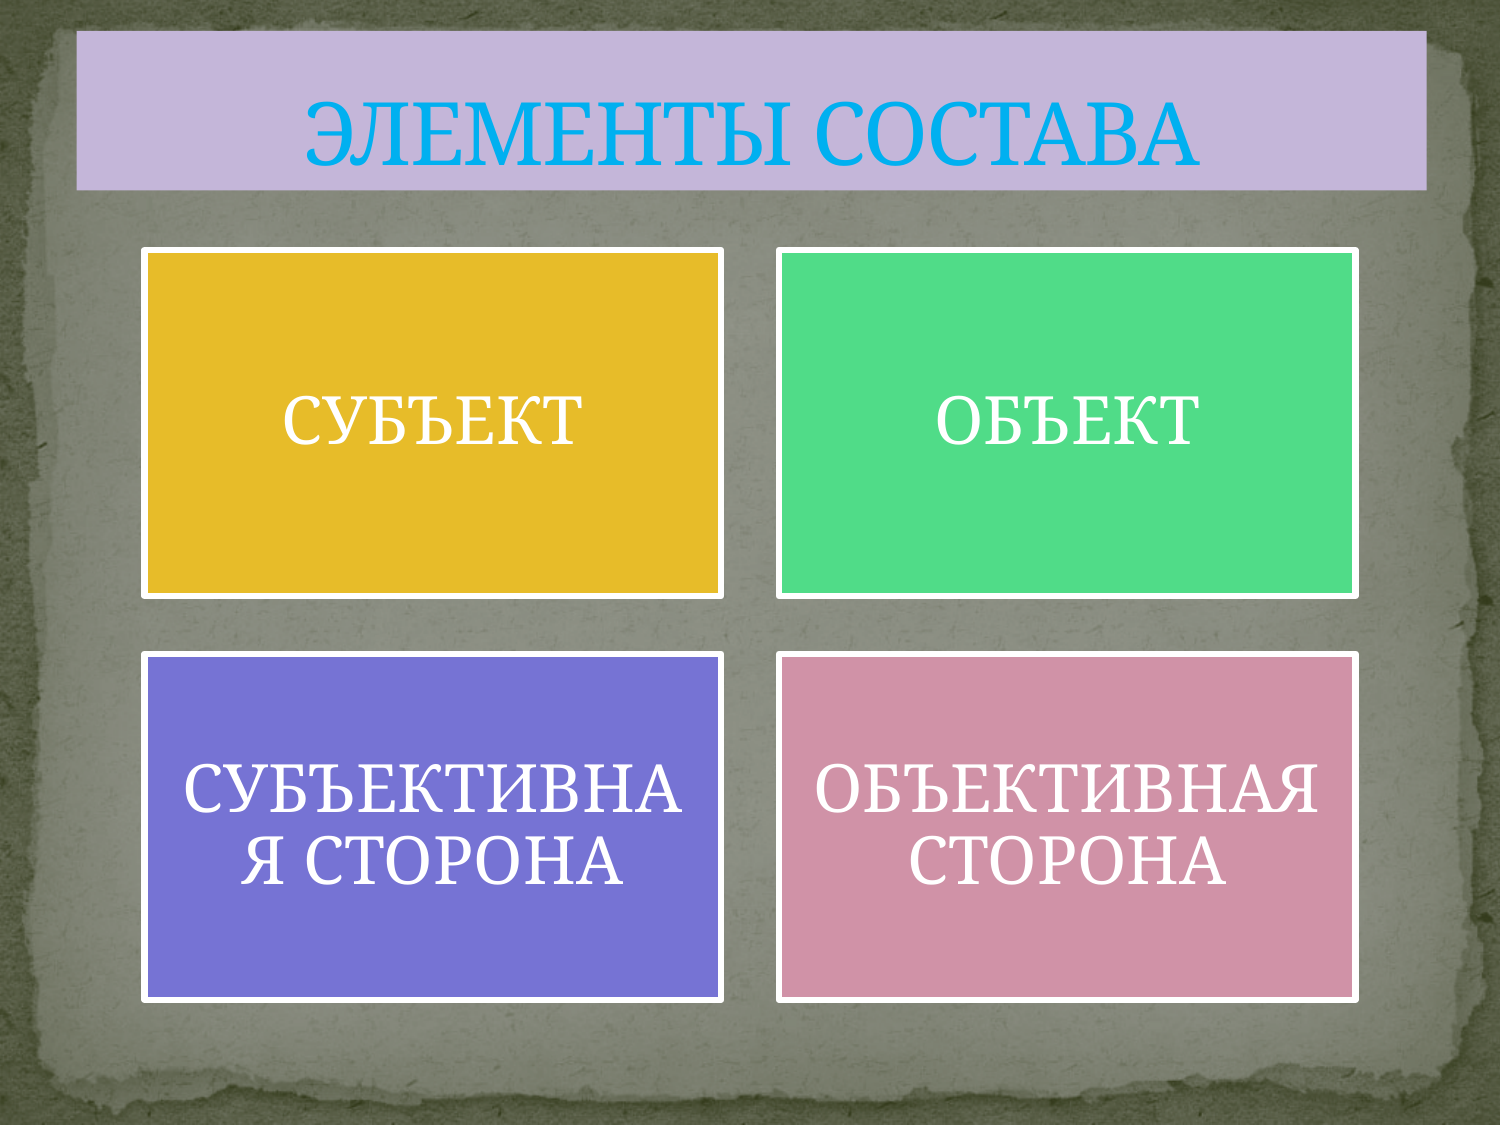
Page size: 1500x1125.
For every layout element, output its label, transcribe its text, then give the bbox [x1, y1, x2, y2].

title ЭЛЕМЕНТЫ СОСТАВА [76, 30, 1427, 191]
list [77, 252, 1424, 998]
